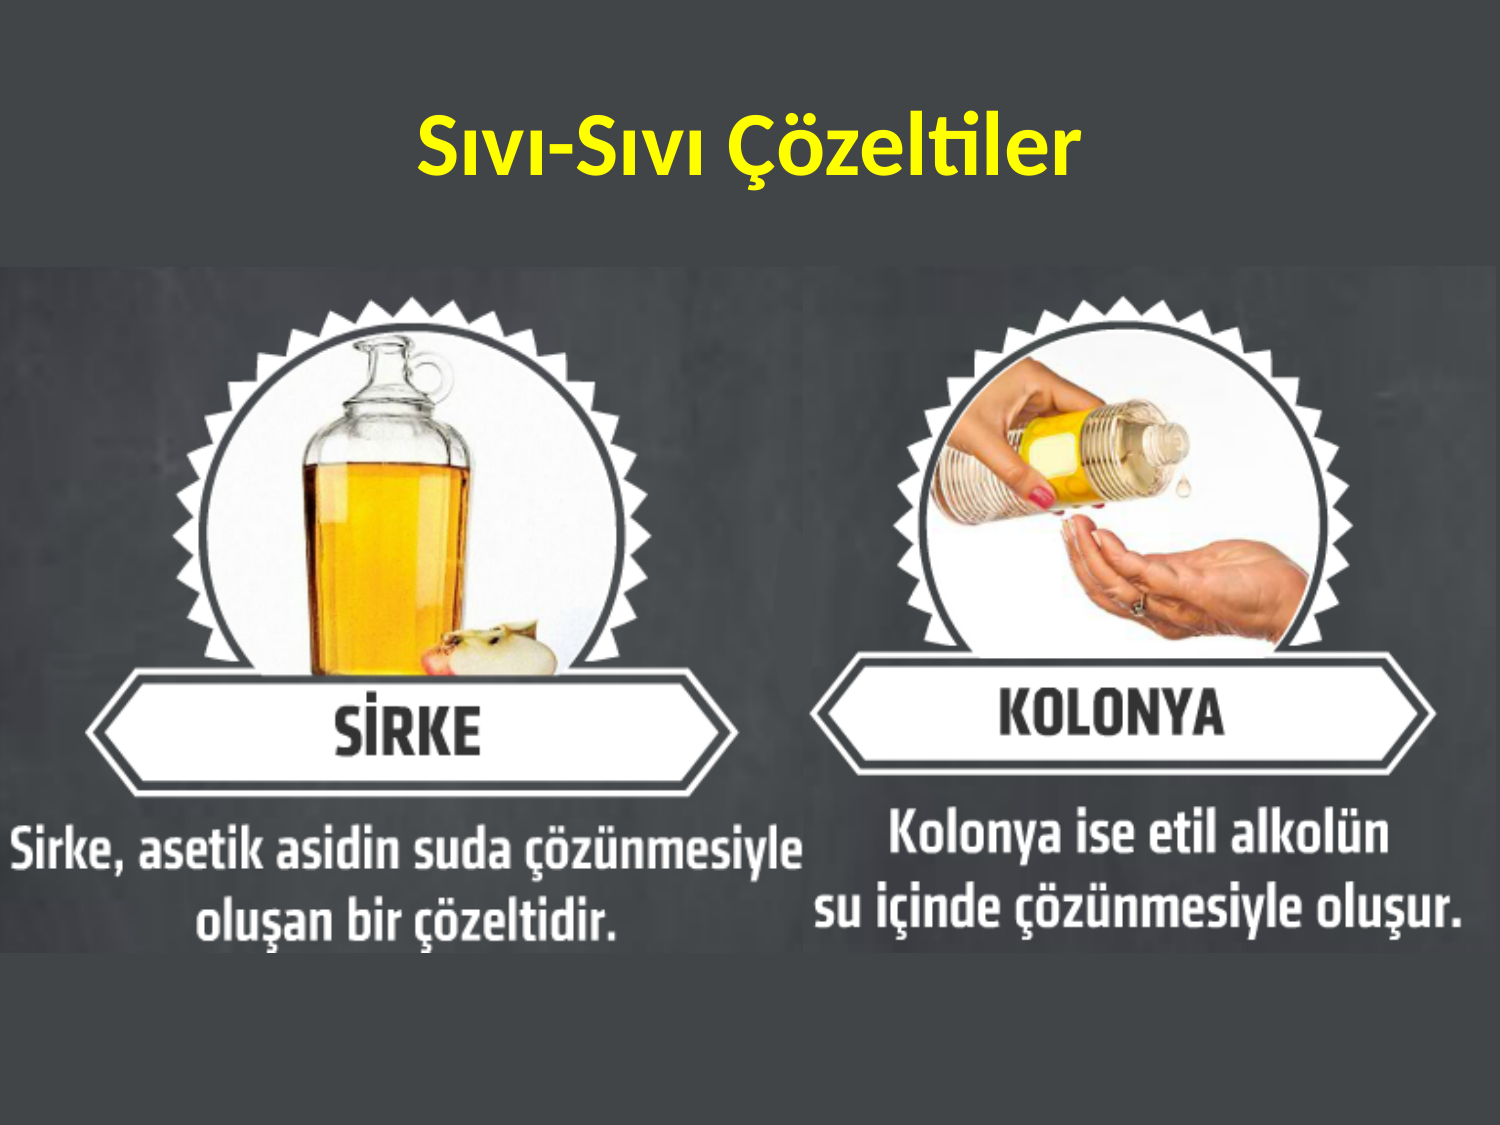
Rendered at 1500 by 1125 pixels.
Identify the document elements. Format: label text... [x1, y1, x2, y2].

title Sıvı-Sıvı Çözeltiler [74, 44, 1426, 233]
picture [0, 266, 1496, 953]
